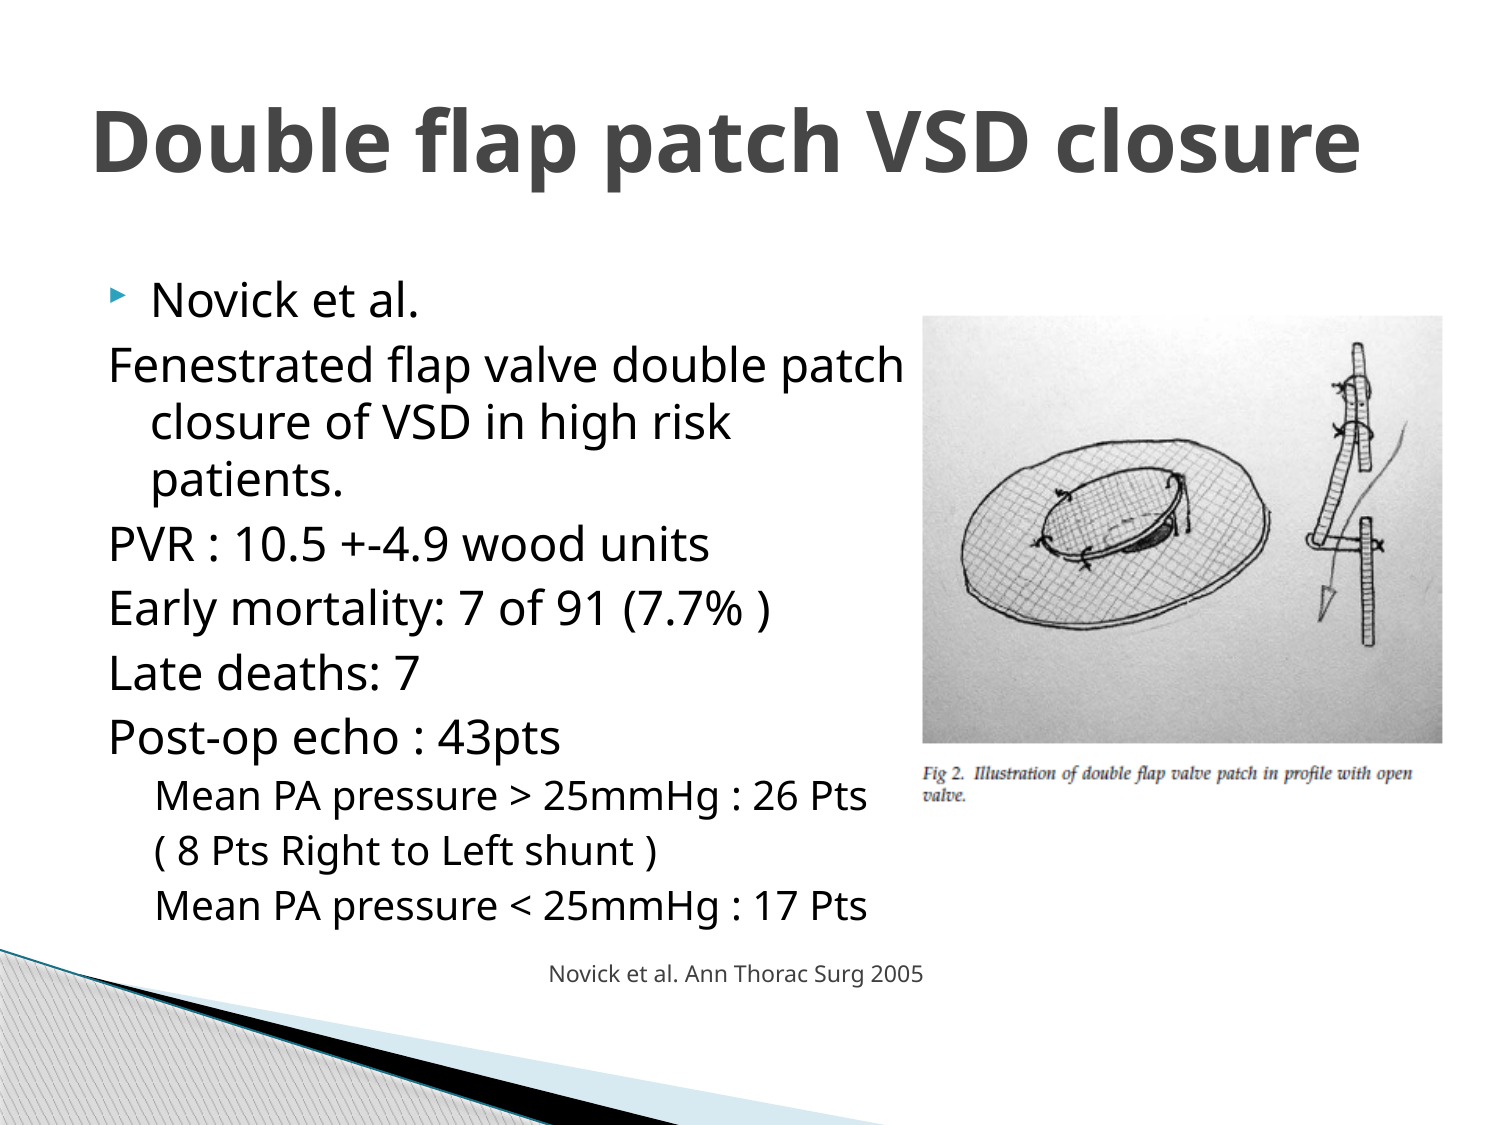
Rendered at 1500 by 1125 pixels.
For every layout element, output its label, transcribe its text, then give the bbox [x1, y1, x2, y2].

title Double flap patch VSD closure [75, 45, 1425, 233]
list Novick et al. Fenestrated flap valve double patch closure of VSD in high risk patients. PVR : 10.5 +-4.9 wood units Early mortality: 7 of 91 (7.7% ) Late deaths: 7 Post-op echo : 43pts Mean PA pressure > 25mmHg : 26 Pts ( 8 Pts Right to Left shunt ) Mean PA pressure < 25mmHg : 17 Pts Novick et al. Ann Thorac Surg 2005 [75, 262, 951, 1005]
picture [915, 302, 1452, 811]
